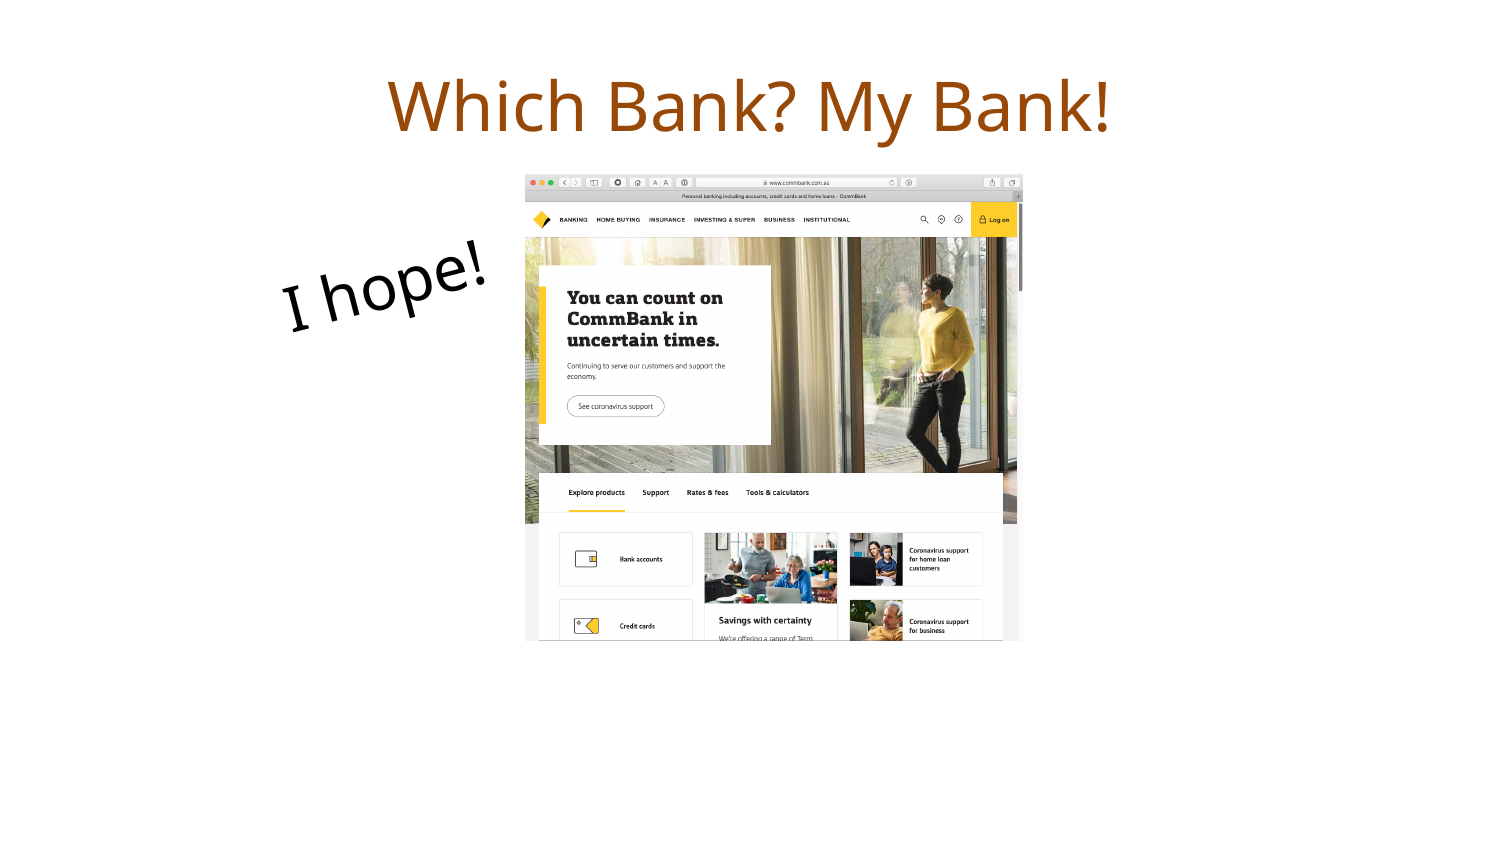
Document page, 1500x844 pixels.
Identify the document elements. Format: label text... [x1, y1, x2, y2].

picture [524, 174, 1023, 641]
text_box I hope! [259, 210, 509, 357]
title Which Bank? My Bank! [75, 33, 1425, 175]
